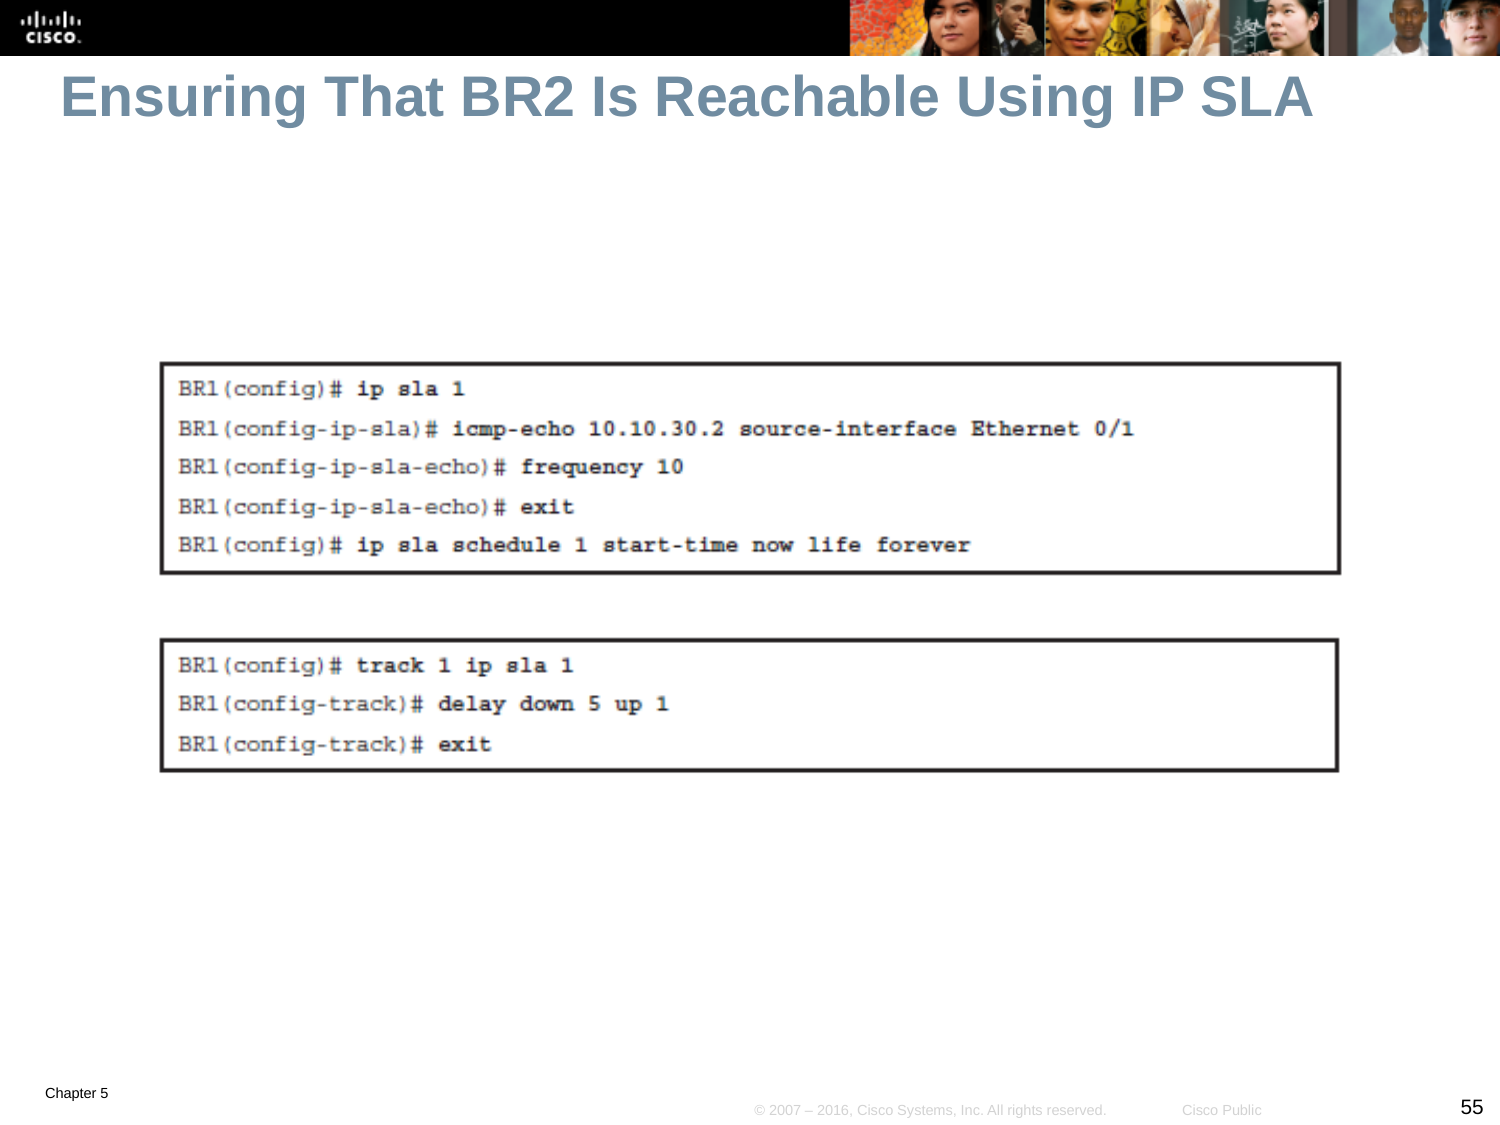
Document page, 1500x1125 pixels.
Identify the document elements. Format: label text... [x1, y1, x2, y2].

picture [154, 628, 1346, 786]
picture [154, 355, 1346, 584]
picture [0, 0, 1500, 56]
title Ensuring That BR2 Is Reachable Using IP SLA [45, 59, 1444, 182]
